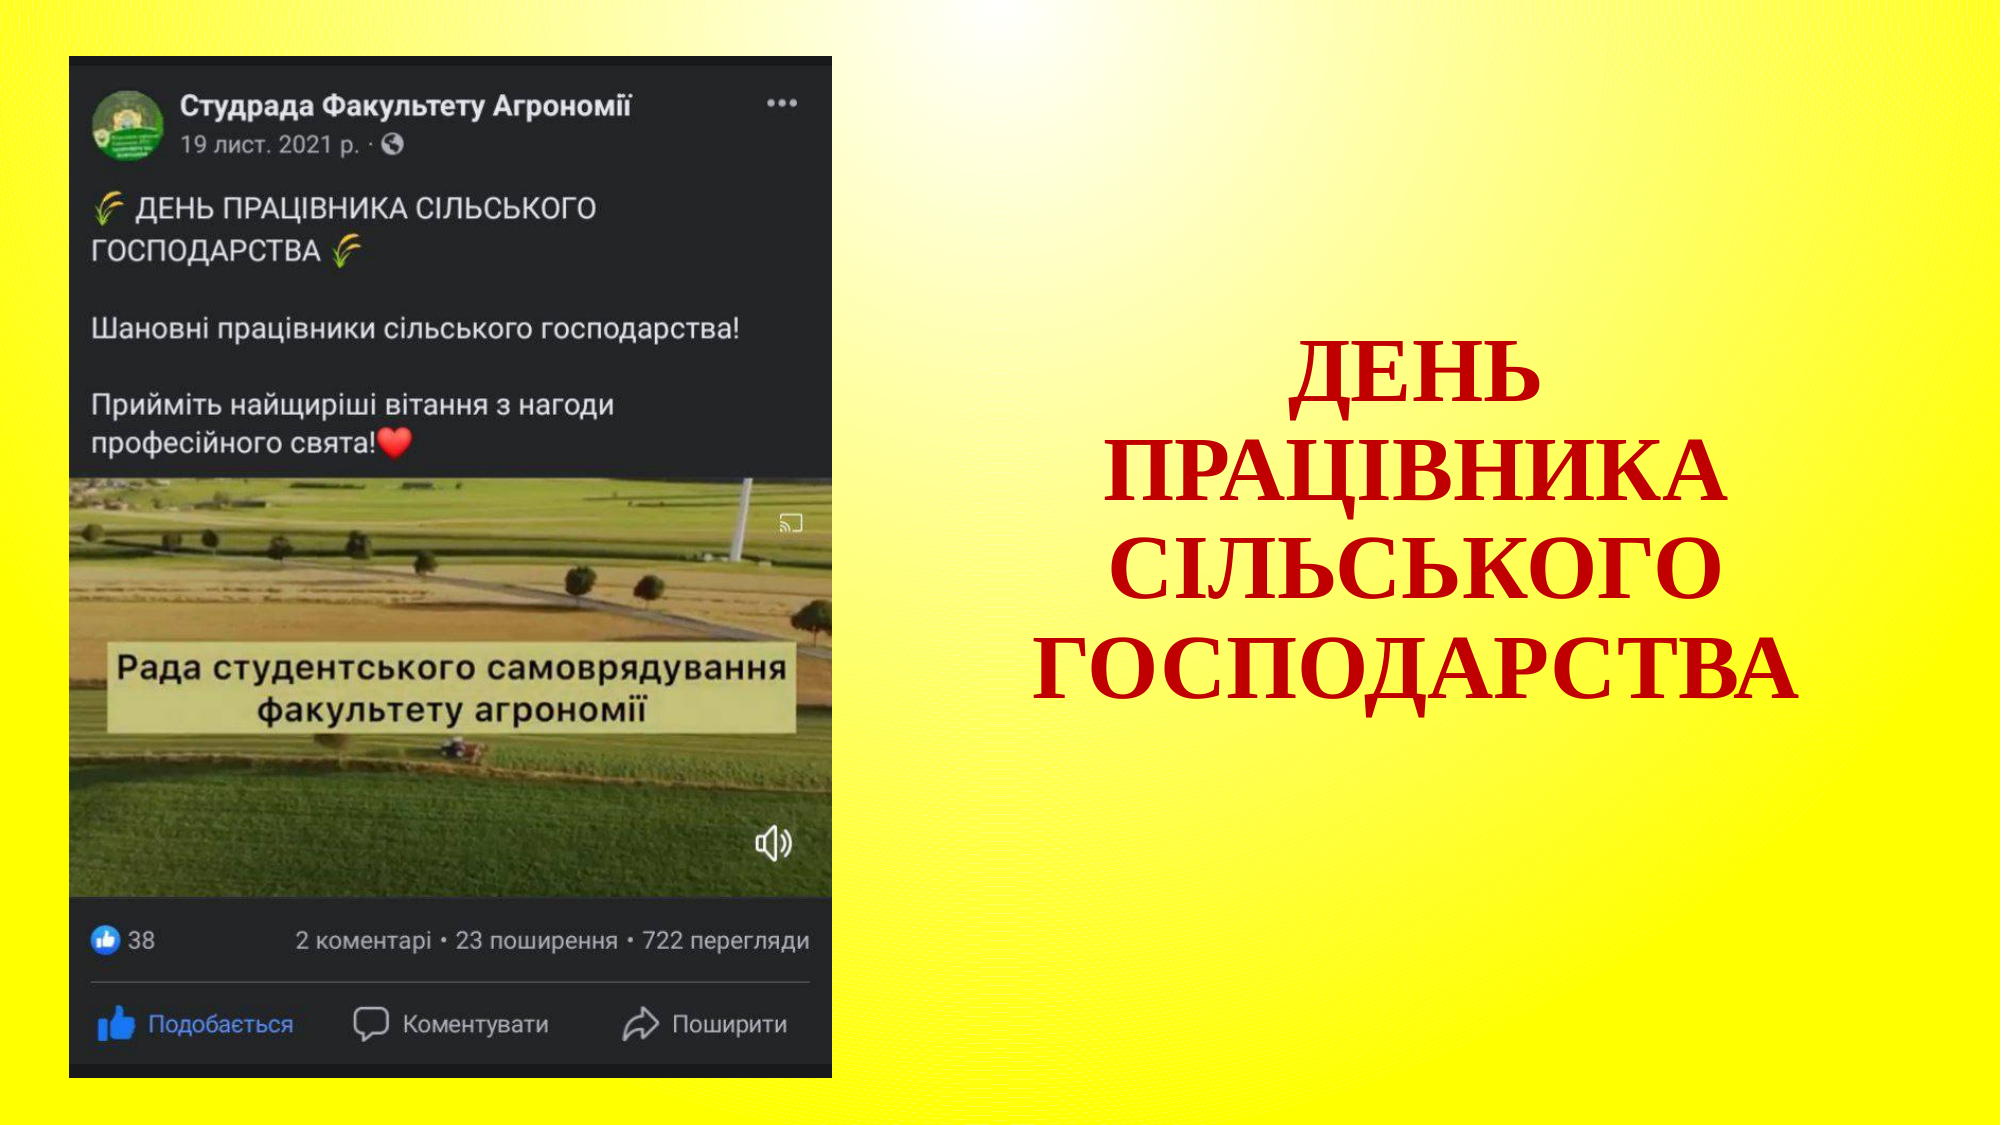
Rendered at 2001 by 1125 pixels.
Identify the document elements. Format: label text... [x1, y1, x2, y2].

title ДЕНЬ ПРАЦІВНИКА СІЛЬСЬКОГО ГОСПОДАРСТВА [950, 253, 1882, 787]
picture [69, 56, 832, 1078]
